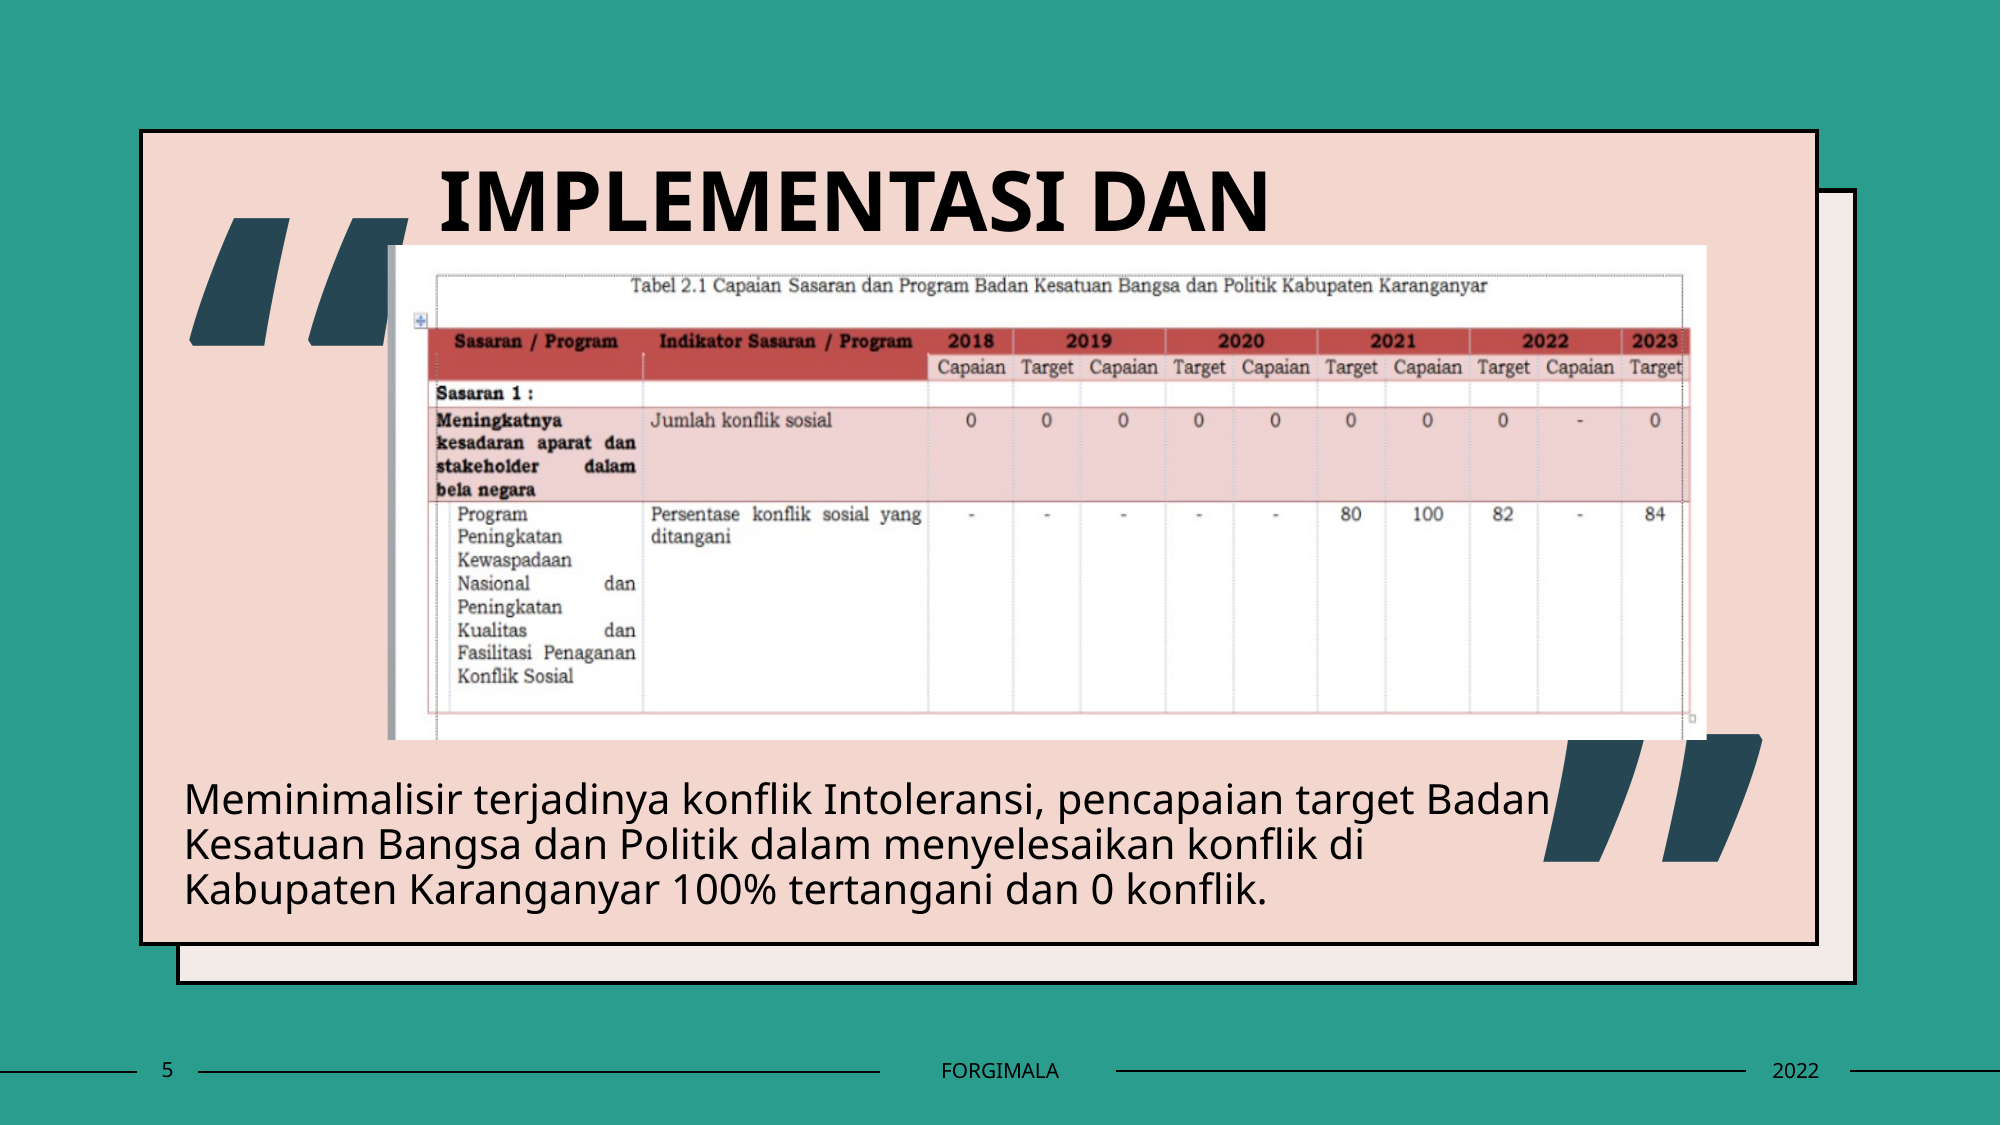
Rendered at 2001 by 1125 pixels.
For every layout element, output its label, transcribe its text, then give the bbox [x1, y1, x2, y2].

title Meminimalisir terjadinya konflik Intoleransi, pencapaian target Badan Kesatuan Bangsa dan Politik dalam menyelesaikan konflik di Kabupaten Karanganyar 100% tertangani dan 0 konflik. [168, 751, 1522, 941]
footer FORGIMALA [879, 1050, 1120, 1091]
picture [387, 244, 1707, 740]
list “ [168, 132, 464, 471]
slide_number 2022 [1743, 1050, 1849, 1091]
slide_number 5 [137, 1050, 198, 1091]
list IMPLEMENTASI DAN EFEKTIVITAS [424, 141, 1744, 273]
list ” [1522, 649, 1818, 988]
